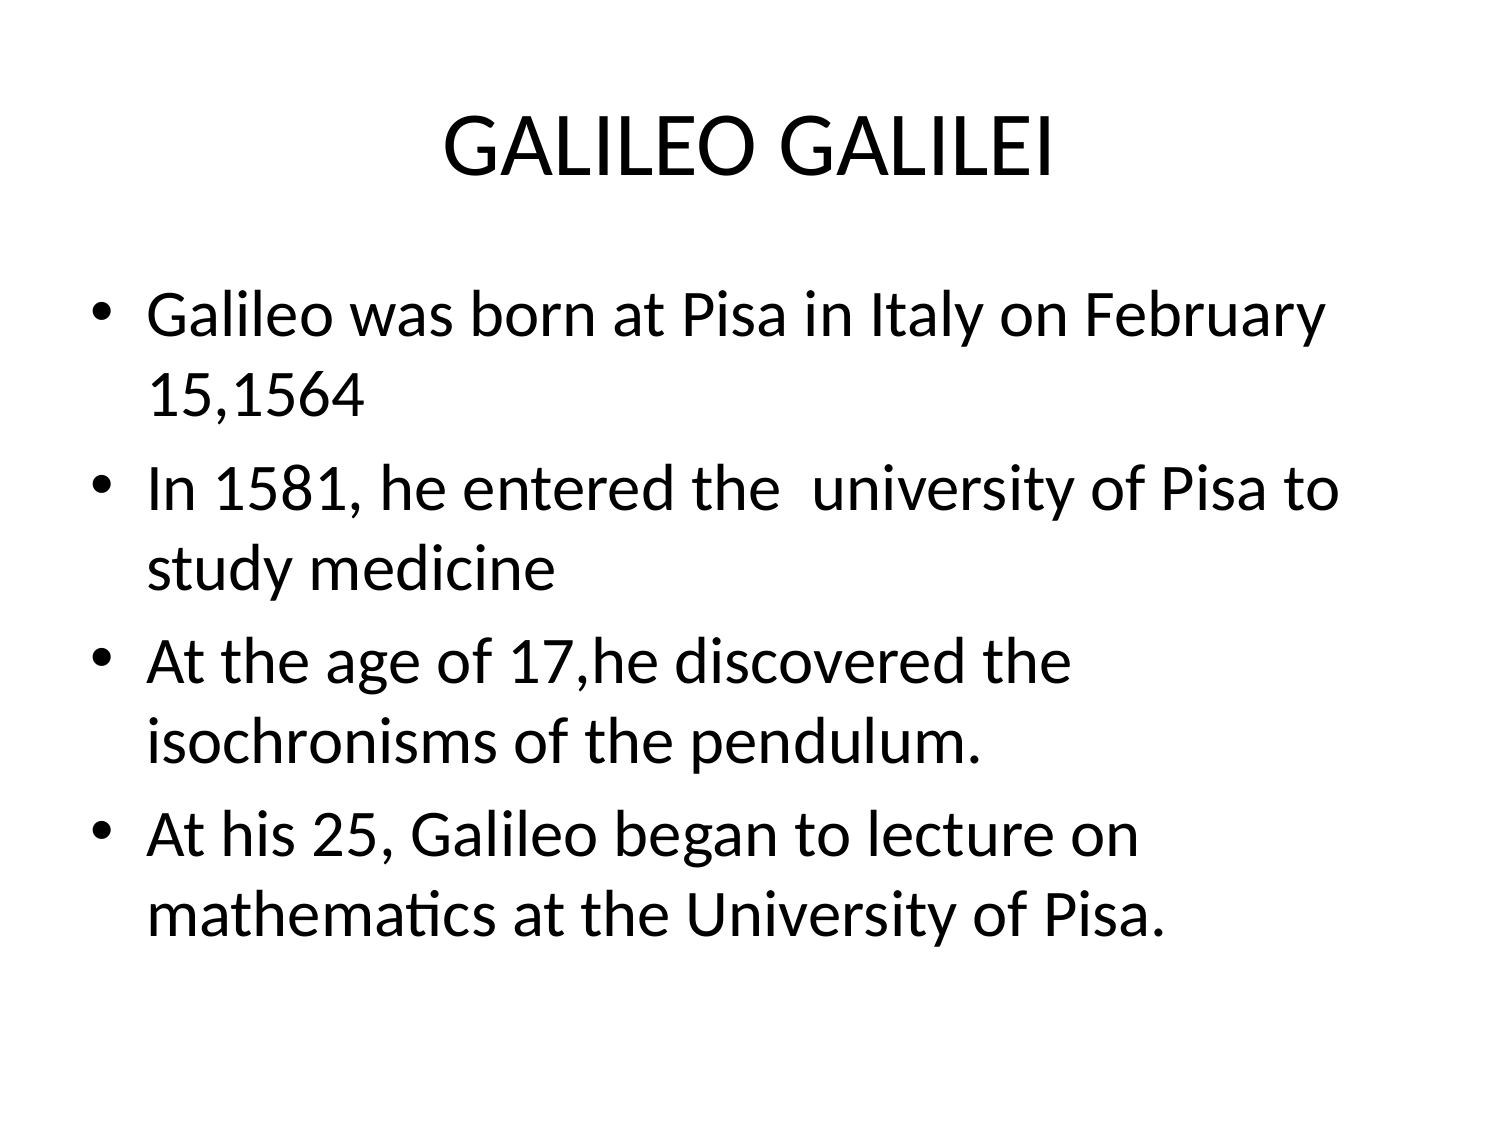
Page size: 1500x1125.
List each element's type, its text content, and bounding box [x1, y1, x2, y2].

list Galileo was born at Pisa in Italy on February 15,1564 In 1581, he entered the university of Pisa to study medicine At the age of 17,he discovered the isochronisms of the pendulum. At his 25, Galileo began to lecture on mathematics at the University of Pisa. [75, 262, 1425, 1005]
title GALILEO GALILEI [75, 45, 1425, 233]
